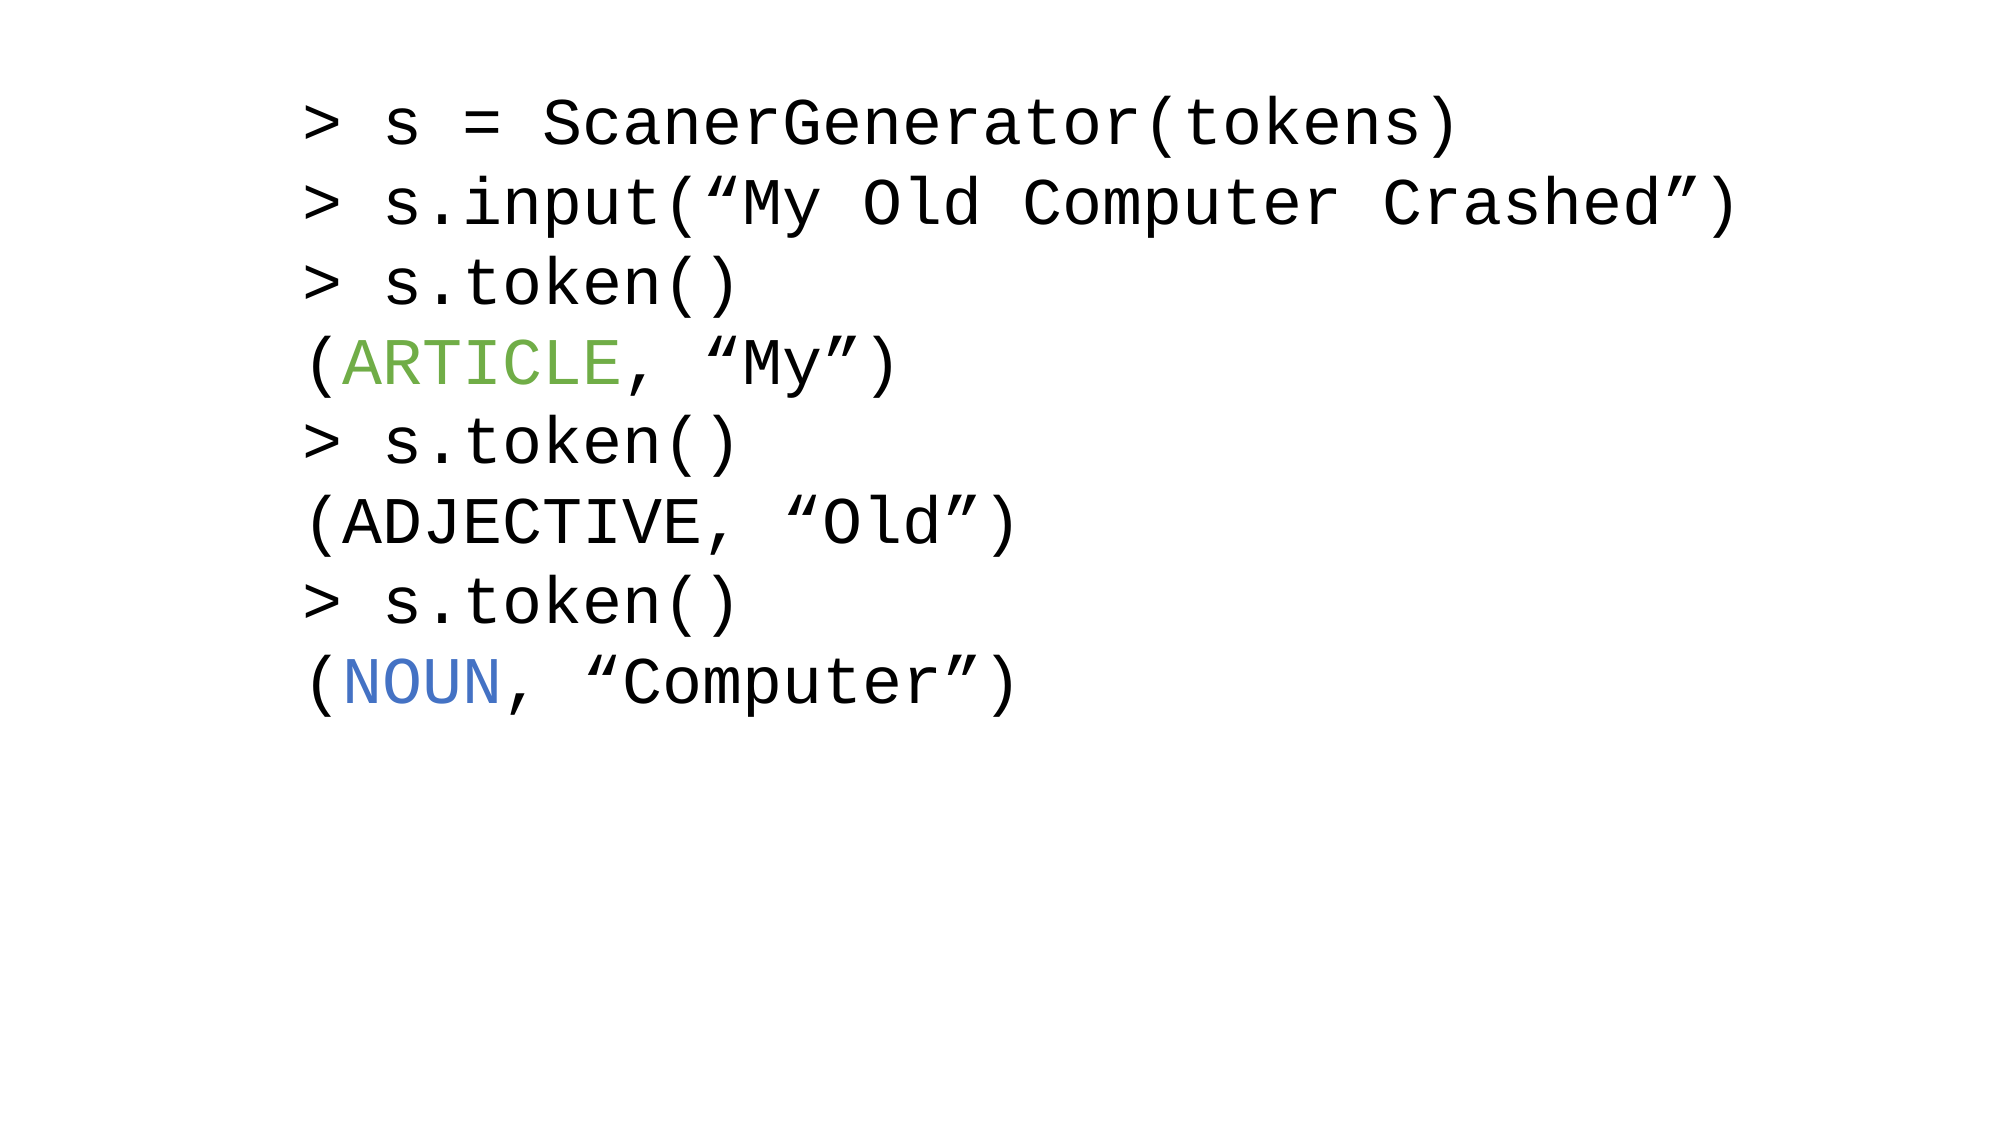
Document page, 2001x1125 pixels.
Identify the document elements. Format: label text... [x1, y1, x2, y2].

text_box > s = ScanerGenerator(tokens) > s.input(“My Old Computer Crashed”) > s.token() (ARTICLE, “My”) > s.token() (ADJECTIVE, “Old”) > s.token() (NOUN, “Computer”) [287, 70, 1758, 725]
